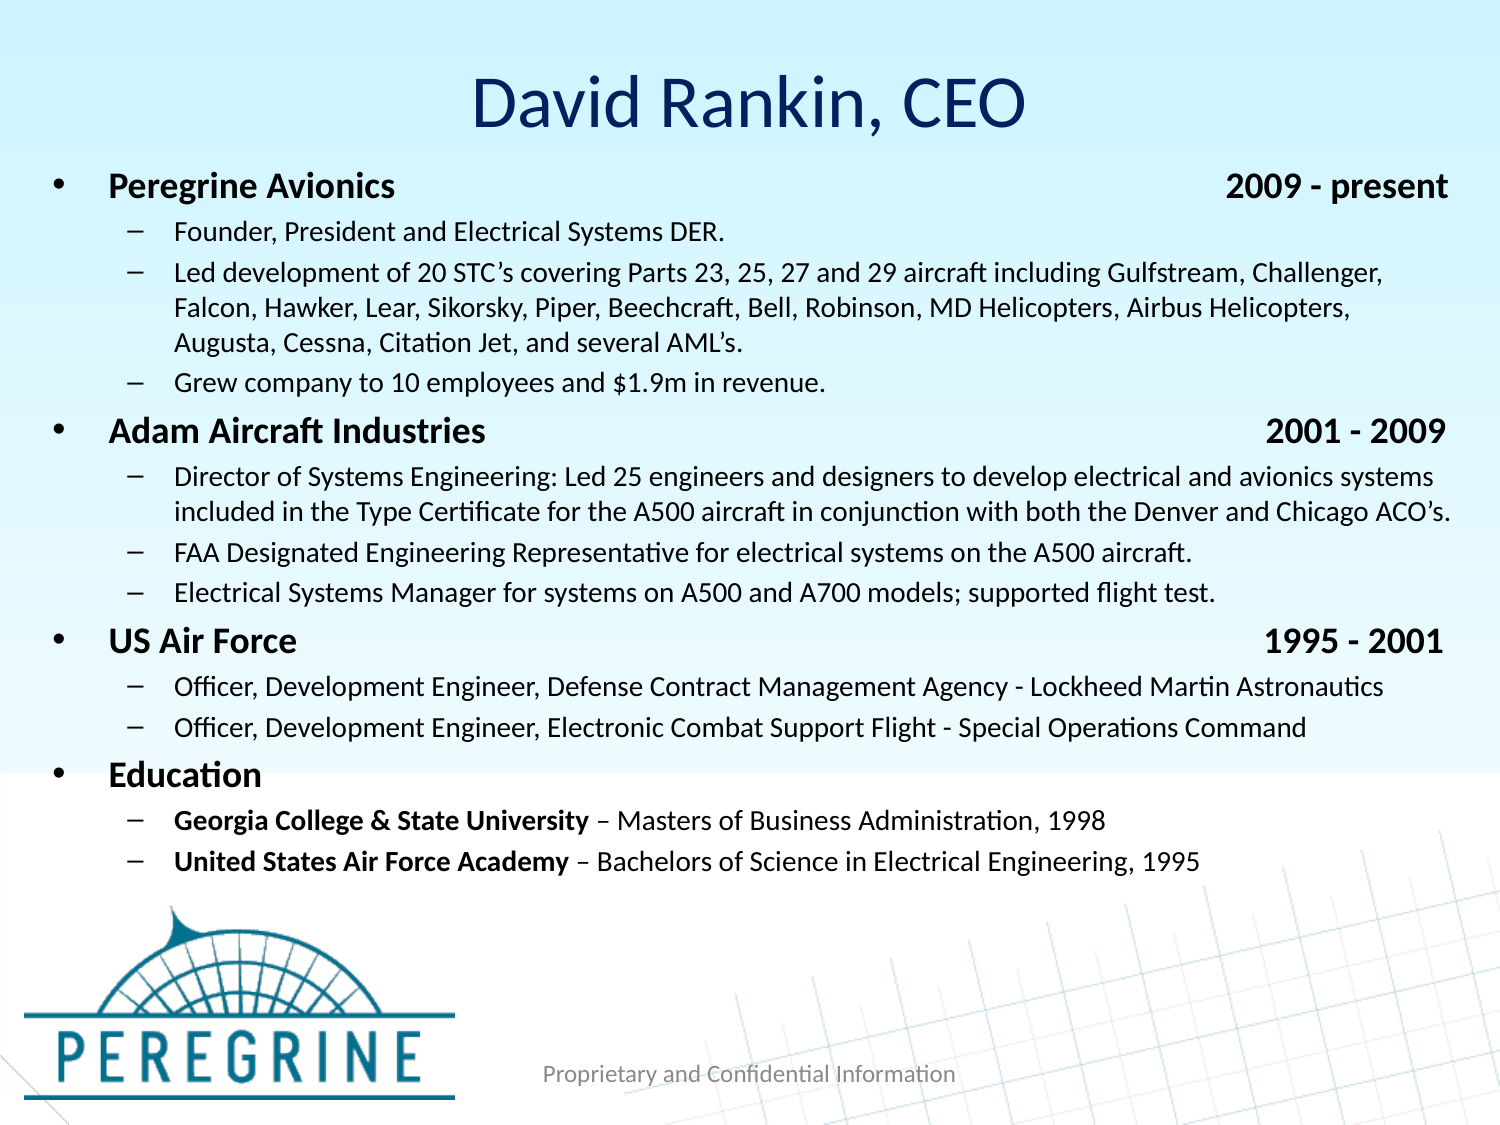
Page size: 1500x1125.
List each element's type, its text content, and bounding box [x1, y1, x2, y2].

footer Proprietary and Confidential Information [512, 1042, 988, 1103]
title David Rankin, CEO [75, 45, 1425, 150]
picture [0, 773, 1500, 1125]
text_box Peregrine Avionics 2009 - present Founder, President and Electrical Systems DER. Led development of 20 STC’s covering Parts 23, 25, 27 and 29 aircraft including Gulfstream, Challenger, Falcon, Hawker, Lear, Sikorsky, Piper, Beechcraft, Bell, Robinson, MD Helicopters, Airbus Helicopters, Augusta, Cessna, Citation Jet, and several AML’s. Grew company to 10 employees and $1.9m in revenue. Adam Aircraft Industries 2001 - 2009 Director of Systems Engineering: Led 25 engineers and designers to develop electrical and avionics systems included in the Type Certificate for the A500 aircraft in conjunction with both the Denver and Chicago ACO’s. FAA Designated Engineering Representative for electrical systems on the A500 aircraft. Electrical Systems Manager for systems on A500 and A700 models; supported flight test. US Air Force 1995 - 2001 Officer, Development Engineer, Defense Contract Management Agency - Lockheed Martin Astronautics Officer, Development Engineer, Electronic Combat Support Flight - Special Operations Command Education Georgia College & State University – Masters of Business Administration, 1998 United States Air Force Academy – Bachelors of Science in Electrical Engineering, 1995 [37, 154, 1475, 900]
